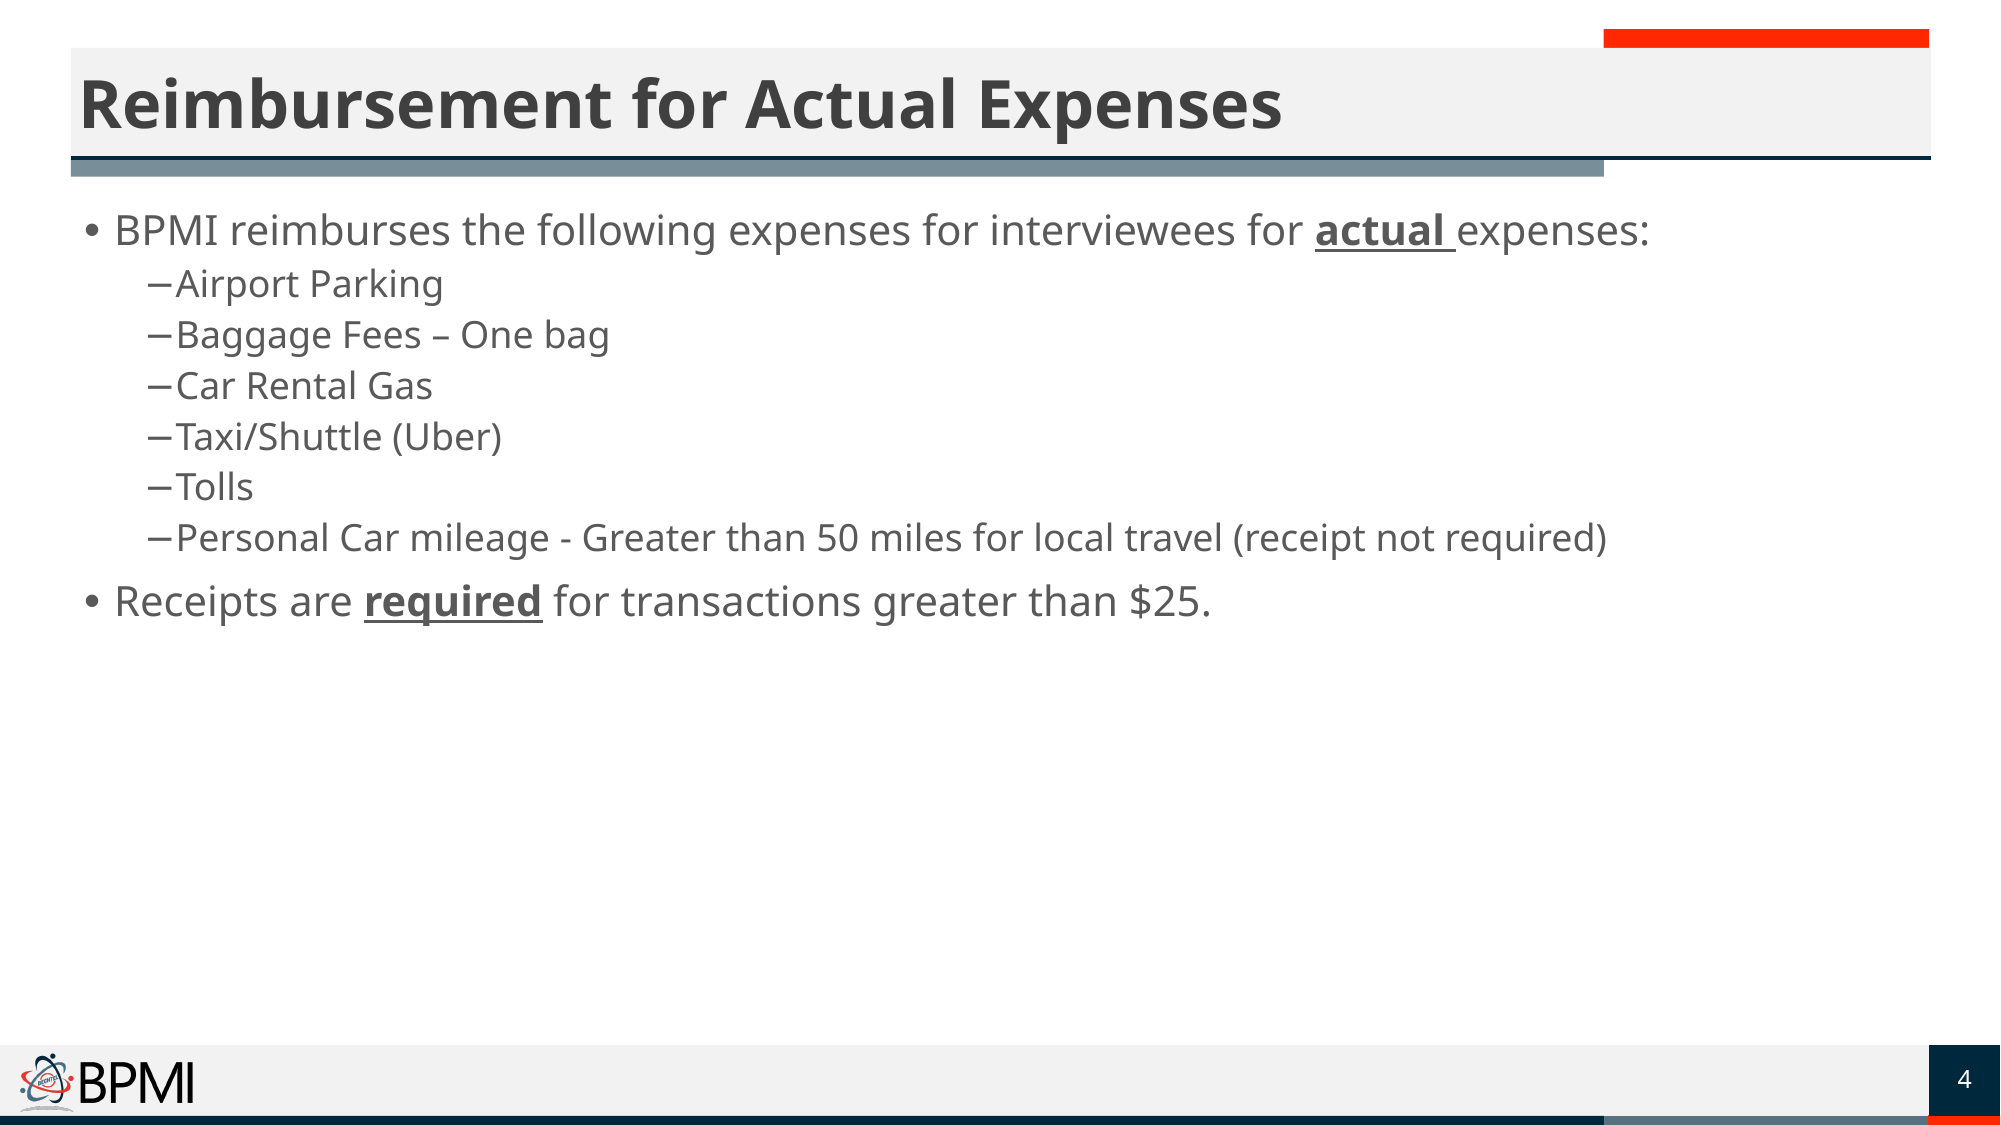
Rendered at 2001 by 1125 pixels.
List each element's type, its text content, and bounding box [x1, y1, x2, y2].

title Reimbursement for Actual Expenses [70, 47, 1931, 156]
picture [13, 1051, 200, 1113]
slide_number 4 [1929, 1045, 2000, 1116]
list BPMI reimburses the following expenses for interviewees for actual expenses: Airport Parking Baggage Fees – One bag Car Rental Gas Taxi/Shuttle (Uber) Tolls Personal Car mileage - Greater than 50 miles for local travel (receipt not required) Receipts are required for transactions greater than $25. [69, 209, 1930, 1016]
